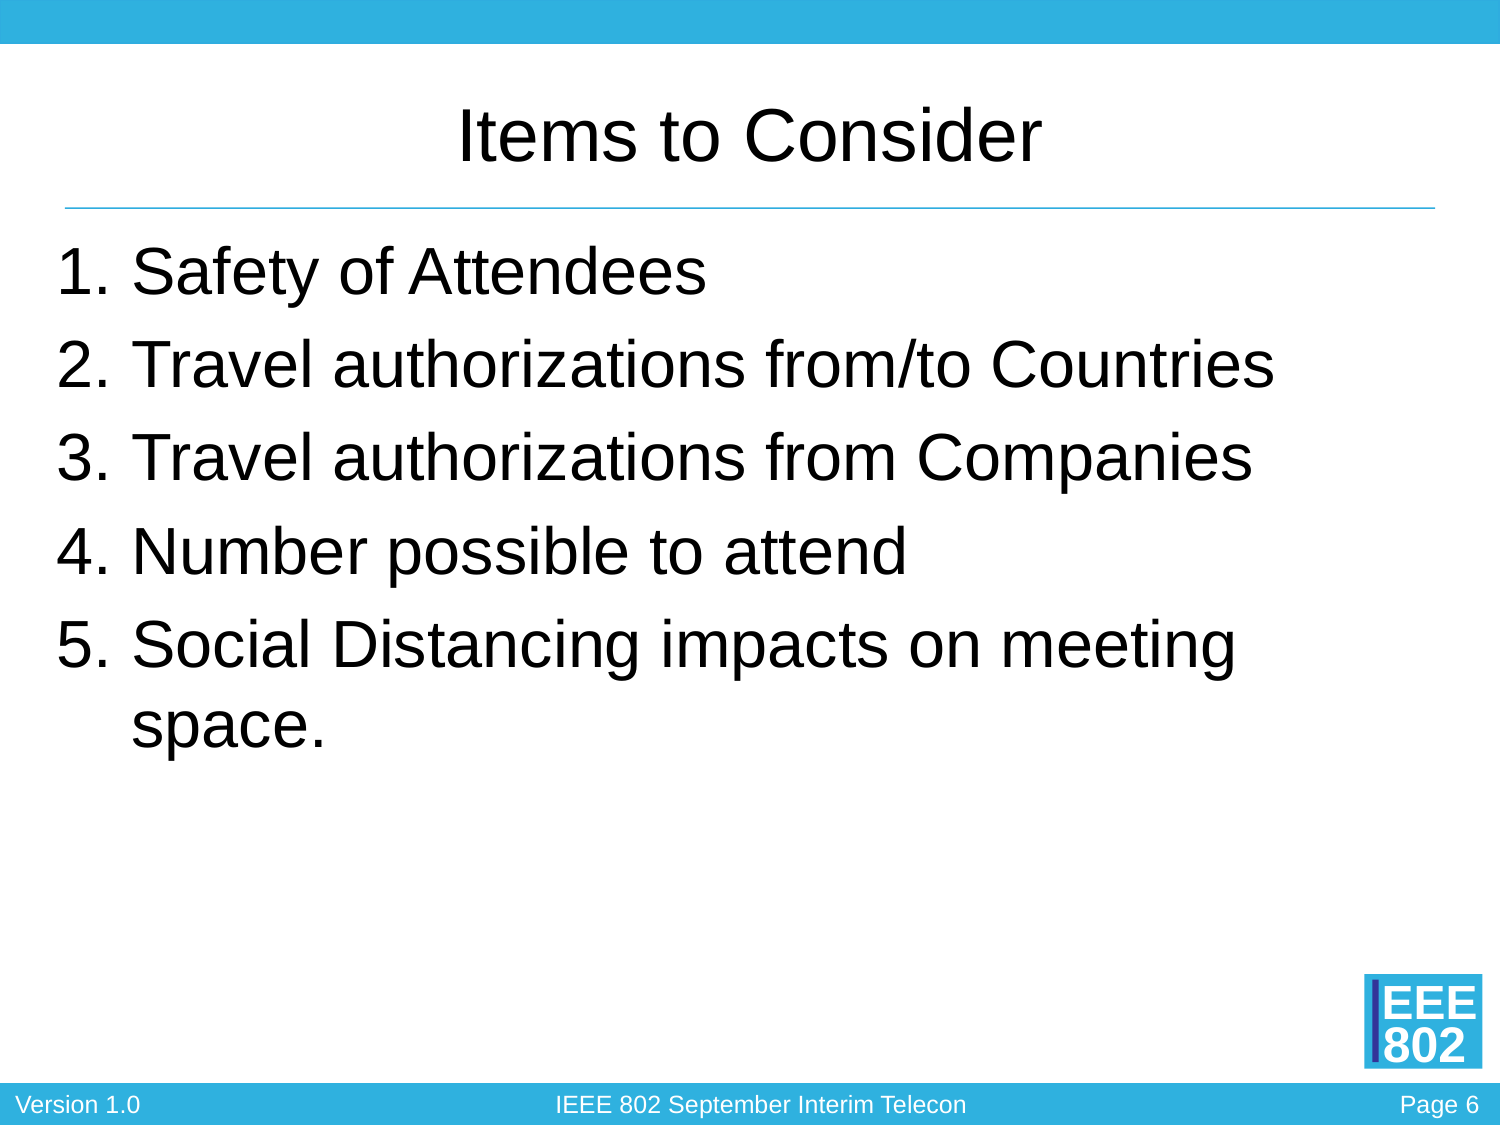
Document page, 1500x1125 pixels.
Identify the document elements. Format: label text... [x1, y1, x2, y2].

title Items to Consider [75, 66, 1425, 197]
list Safety of Attendees Travel authorizations from/to Countries Travel authorizations from Companies Number possible to attend Social Distancing impacts on meeting space. [41, 220, 1392, 963]
